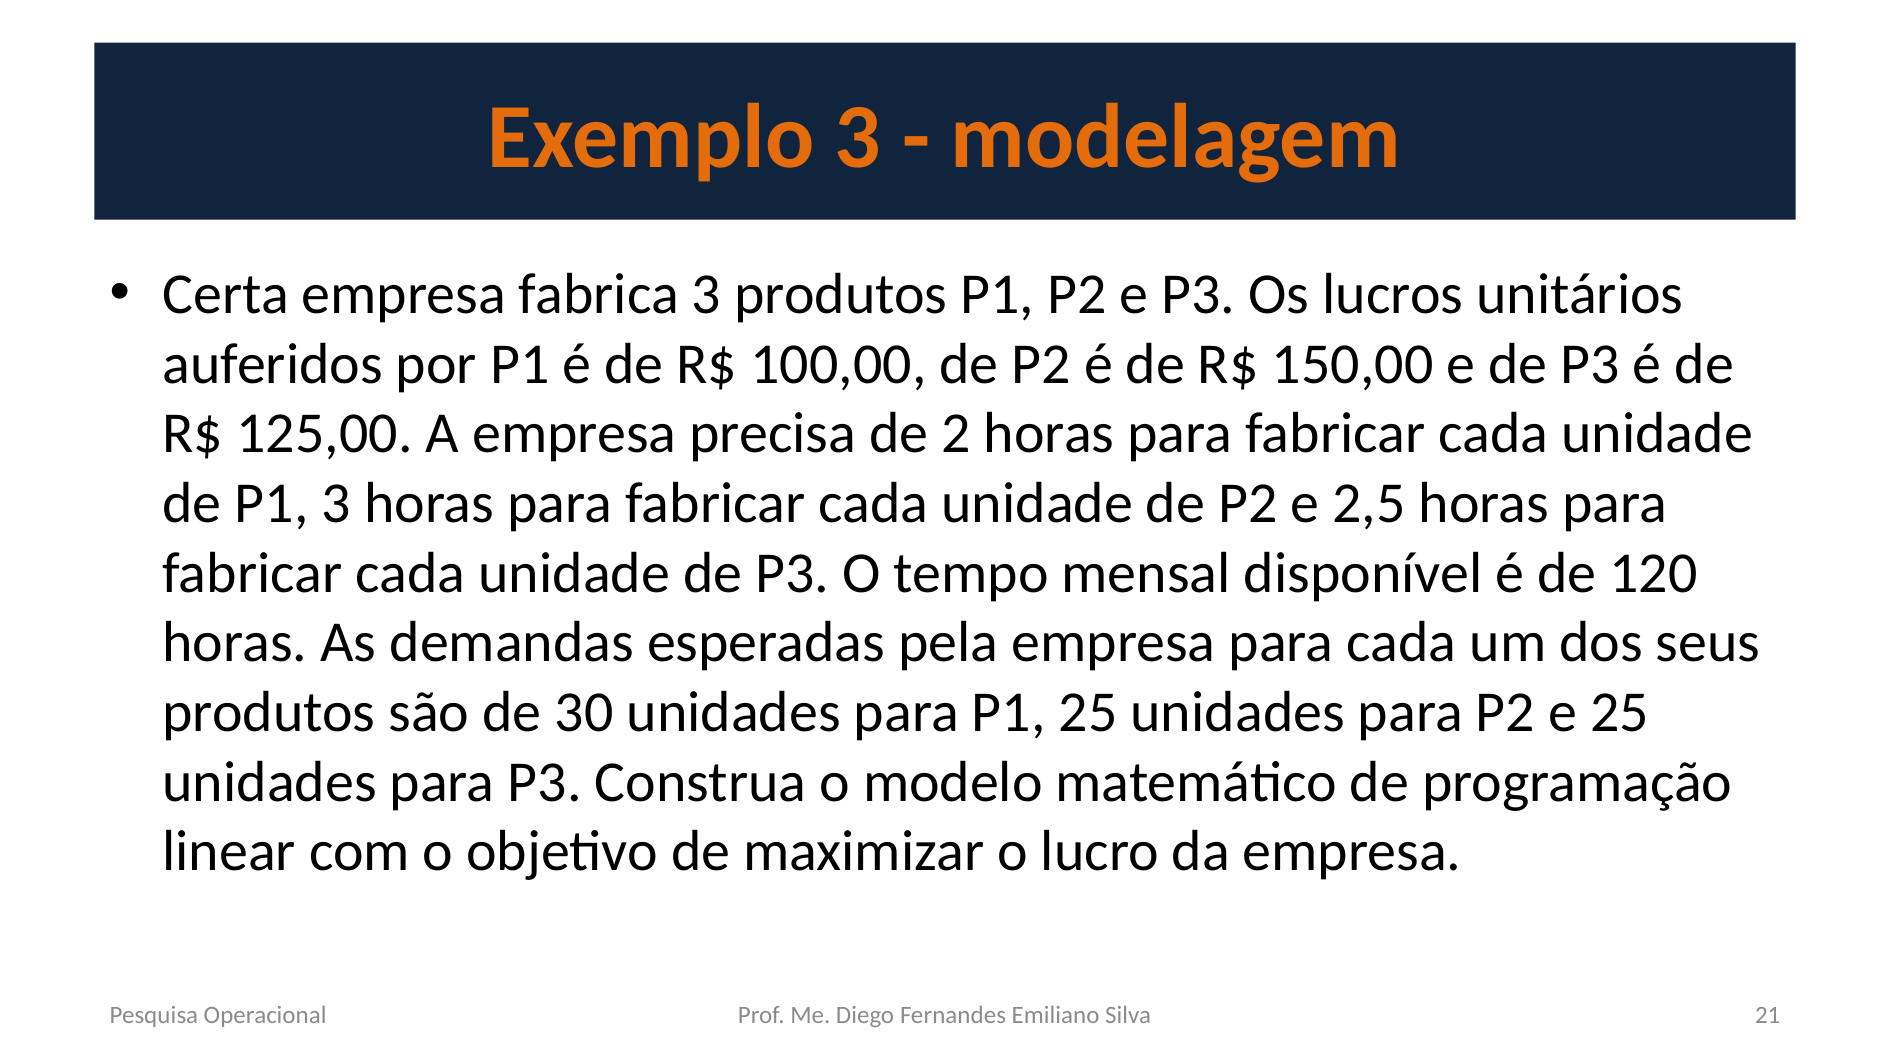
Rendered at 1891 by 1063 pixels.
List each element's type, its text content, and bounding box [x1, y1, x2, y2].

title Exemplo 3 - modelagem [94, 42, 1796, 220]
list Certa empresa fabrica 3 produtos P1, P2 e P3. Os lucros unitários auferidos por P1 é de R$ 100,00, de P2 é de R$ 150,00 e de P3 é de R$ 125,00. A empresa precisa de 2 horas para fabricar cada unidade de P1, 3 horas para fabricar cada unidade de P2 e 2,5 horas para fabricar cada unidade de P3. O tempo mensal disponível é de 120 horas. As demandas esperadas pela empresa para cada um dos seus produtos são de 30 unidades para P1, 25 unidades para P2 e 25 unidades para P3. Construa o modelo matemático de programação linear com o objetivo de maximizar o lucro da empresa. [94, 248, 1796, 950]
slide_number Pesquisa Operacional [94, 985, 536, 1042]
slide_number 21 [1354, 985, 1796, 1042]
footer Prof. Me. Diego Fernandes Emiliano Silva [645, 985, 1245, 1042]
